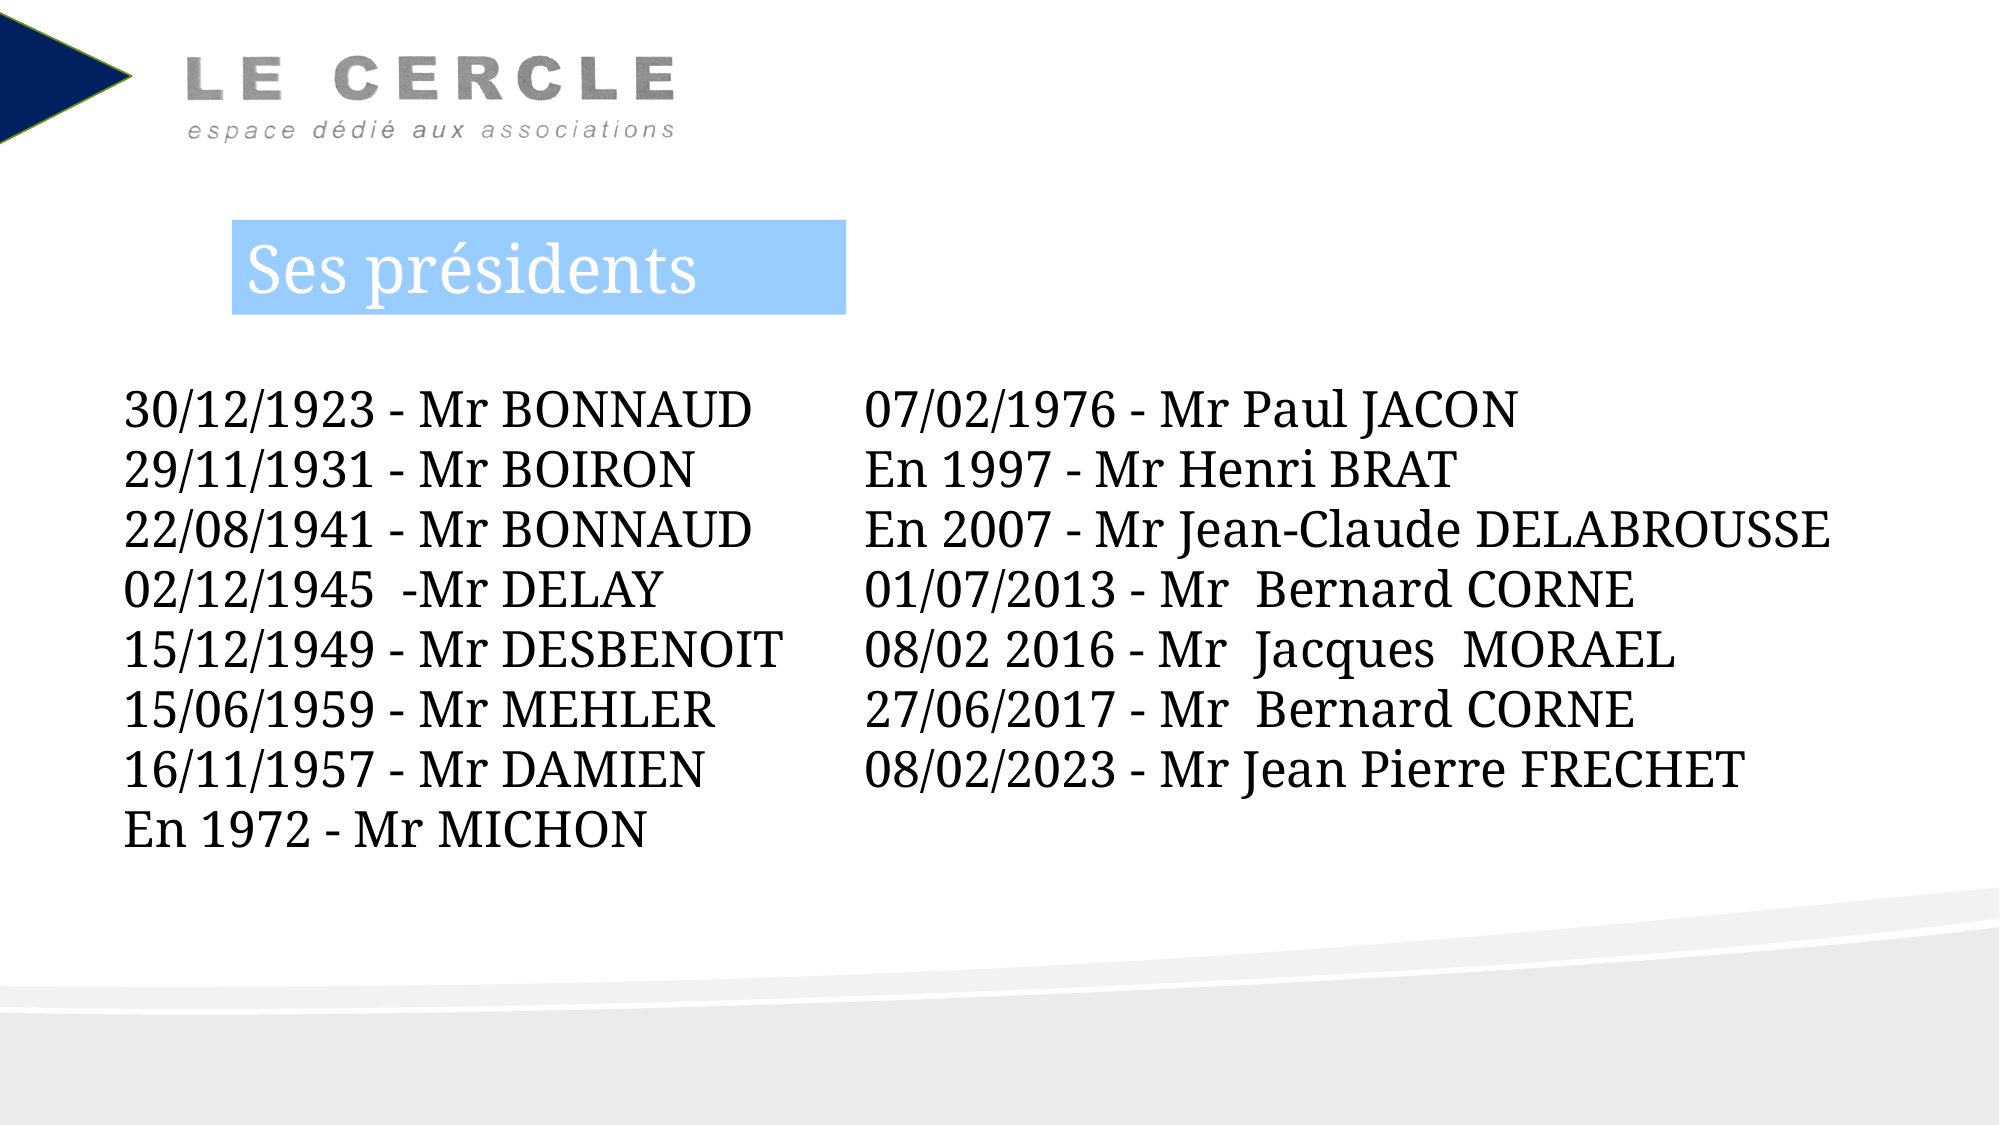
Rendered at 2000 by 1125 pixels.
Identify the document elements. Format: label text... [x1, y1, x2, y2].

text_box 30/12/1923 - Mr BONNAUD 29/11/1931 - Mr BOIRON 22/08/1941 - Mr BONNAUD 02/12/1945 -Mr DELAY 15/12/1949 - Mr DESBENOIT 15/06/1959 - Mr MEHLER 16/11/1957 - Mr DAMIEN En 1972 - Mr MICHON [109, 219, 953, 925]
text_box 07/02/1976 - Mr Paul JACON En 1997 - Mr Henri BRAT En 2007 - Mr Jean-Claude DELABROUSSE 01/07/2013 - Mr Bernard CORNE 08/02 2016 - Mr Jacques MORAEL 27/06/2017 - Mr Bernard CORNE 08/02/2023 - Mr Jean Pierre FRECHET [850, 370, 1980, 985]
text_box Ses présidents [231, 219, 847, 315]
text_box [0, 1, 702, 156]
